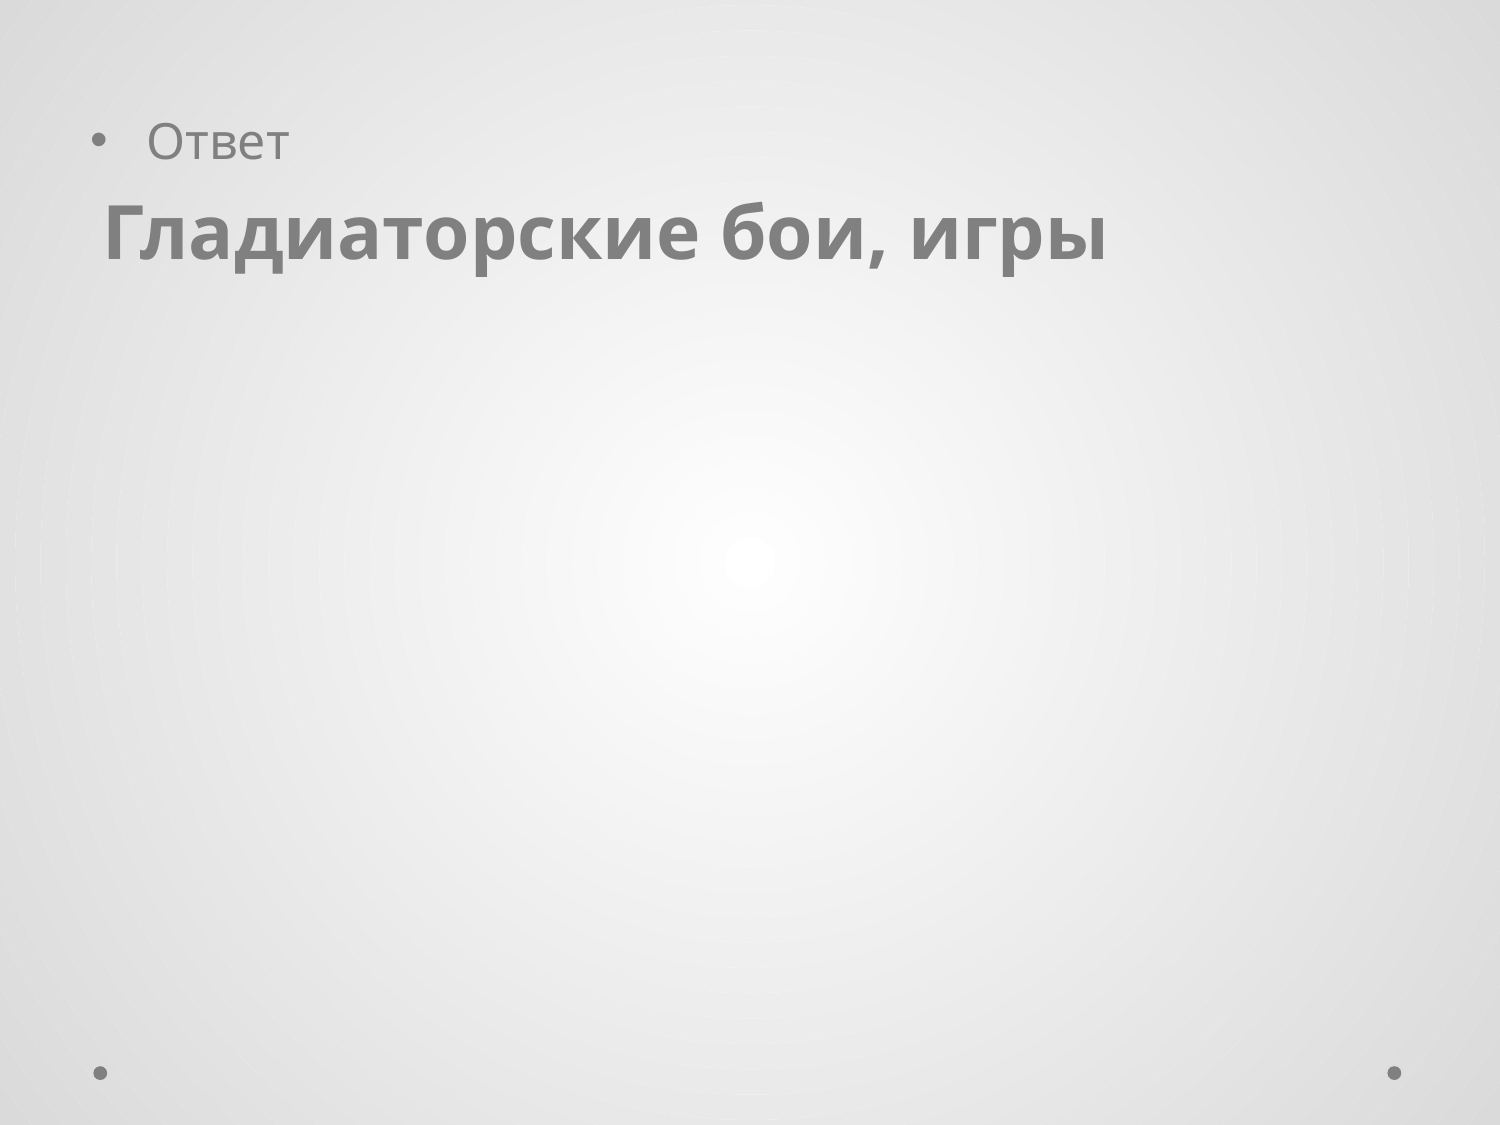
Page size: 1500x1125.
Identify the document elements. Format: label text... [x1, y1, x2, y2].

list Ответ Гладиаторские бои, игры [75, 101, 1425, 1005]
